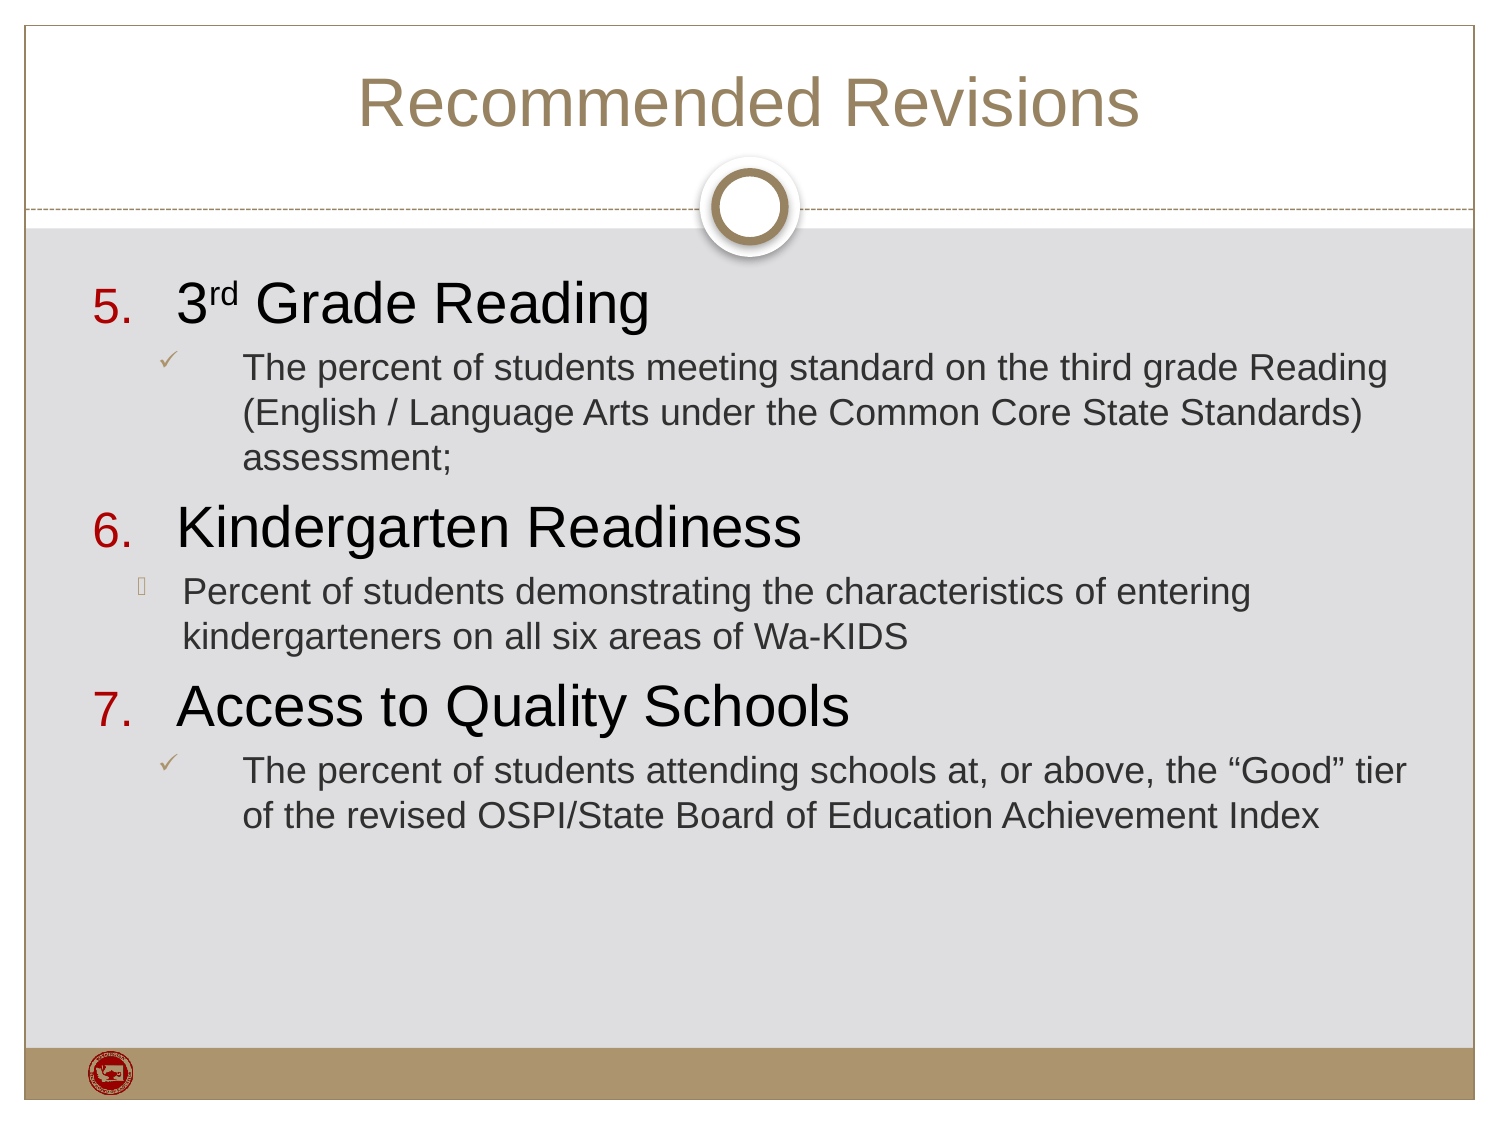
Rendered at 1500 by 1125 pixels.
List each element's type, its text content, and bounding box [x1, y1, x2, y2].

title Recommended Revisions [75, 45, 1425, 148]
list 3rd Grade Reading The percent of students meeting standard on the third grade Reading (English / Language Arts under the Common Core State Standards) assessment; Kindergarten Readiness Percent of students demonstrating the characteristics of entering kindergarteners on all six areas of Wa-KIDS Access to Quality Schools The percent of students attending schools at, or above, the “Good” tier of the revised OSPI/State Board of Education Achievement Index [77, 257, 1428, 1000]
picture [87, 1050, 133, 1095]
